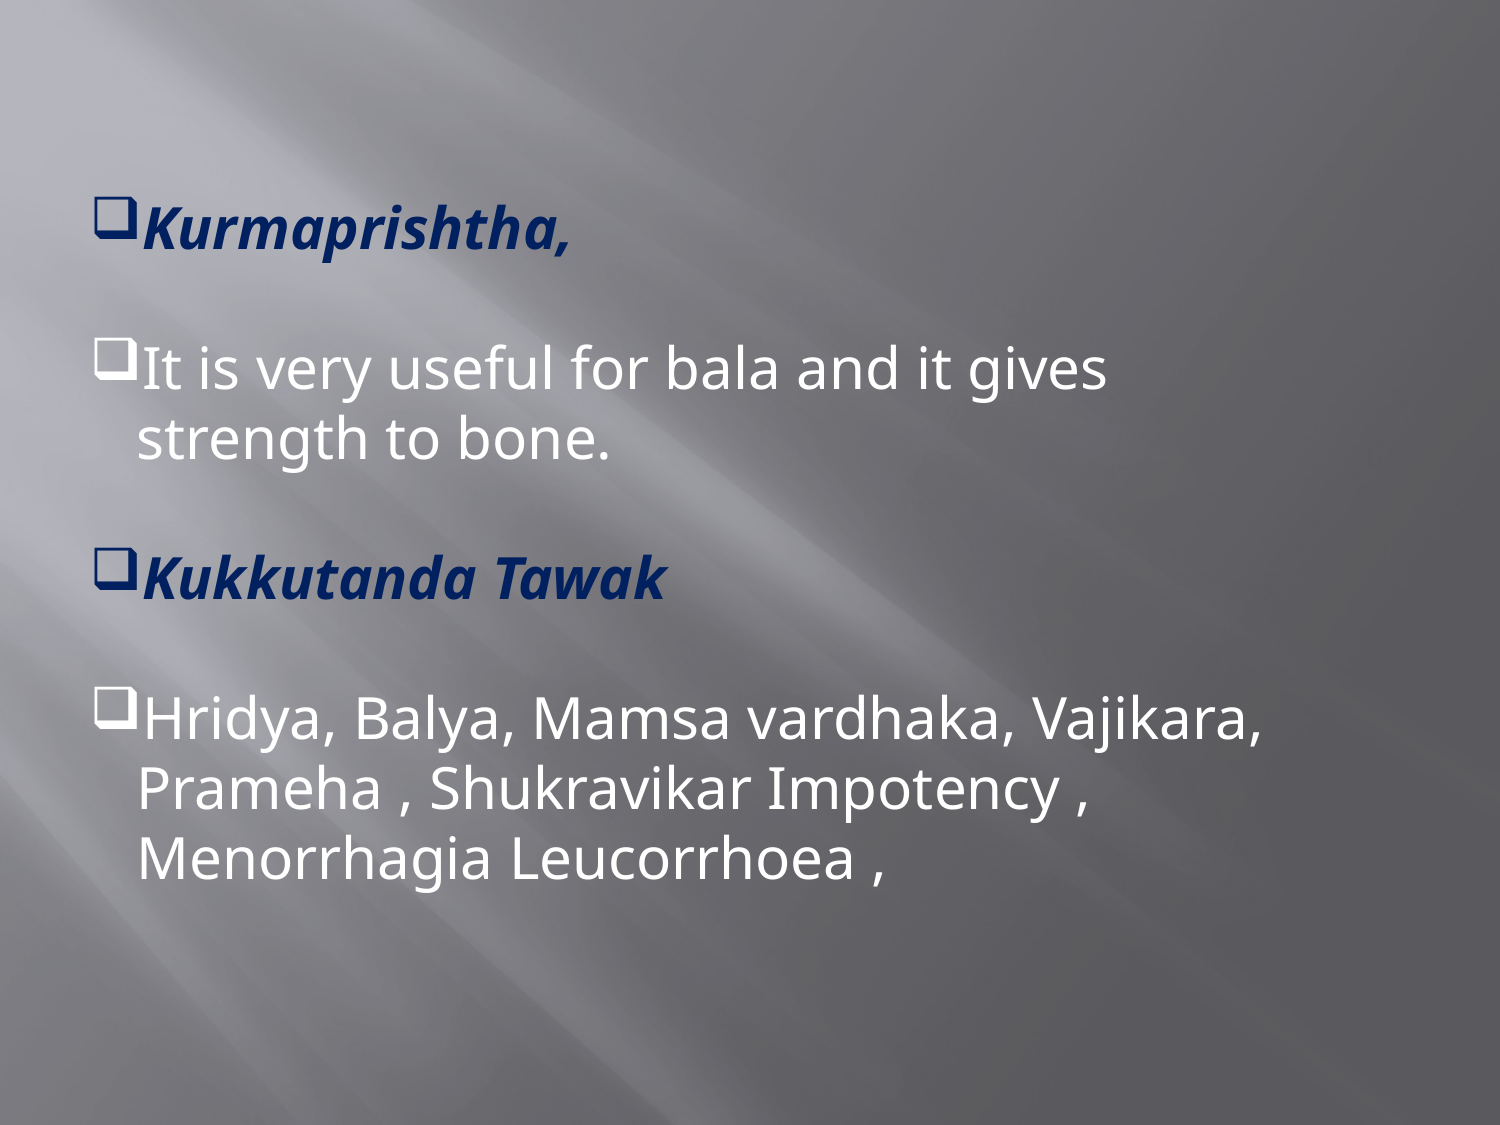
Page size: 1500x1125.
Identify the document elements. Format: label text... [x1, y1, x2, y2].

text_box Kurmaprishtha, It is very useful for bala and it gives strength to bone. Kukkutanda Tawak Hridya, Balya, Mamsa vardhaka, Vajikara, Prameha , Shukravikar Impotency , Menorrhagia Leucorrhoea , [74, 183, 1288, 899]
